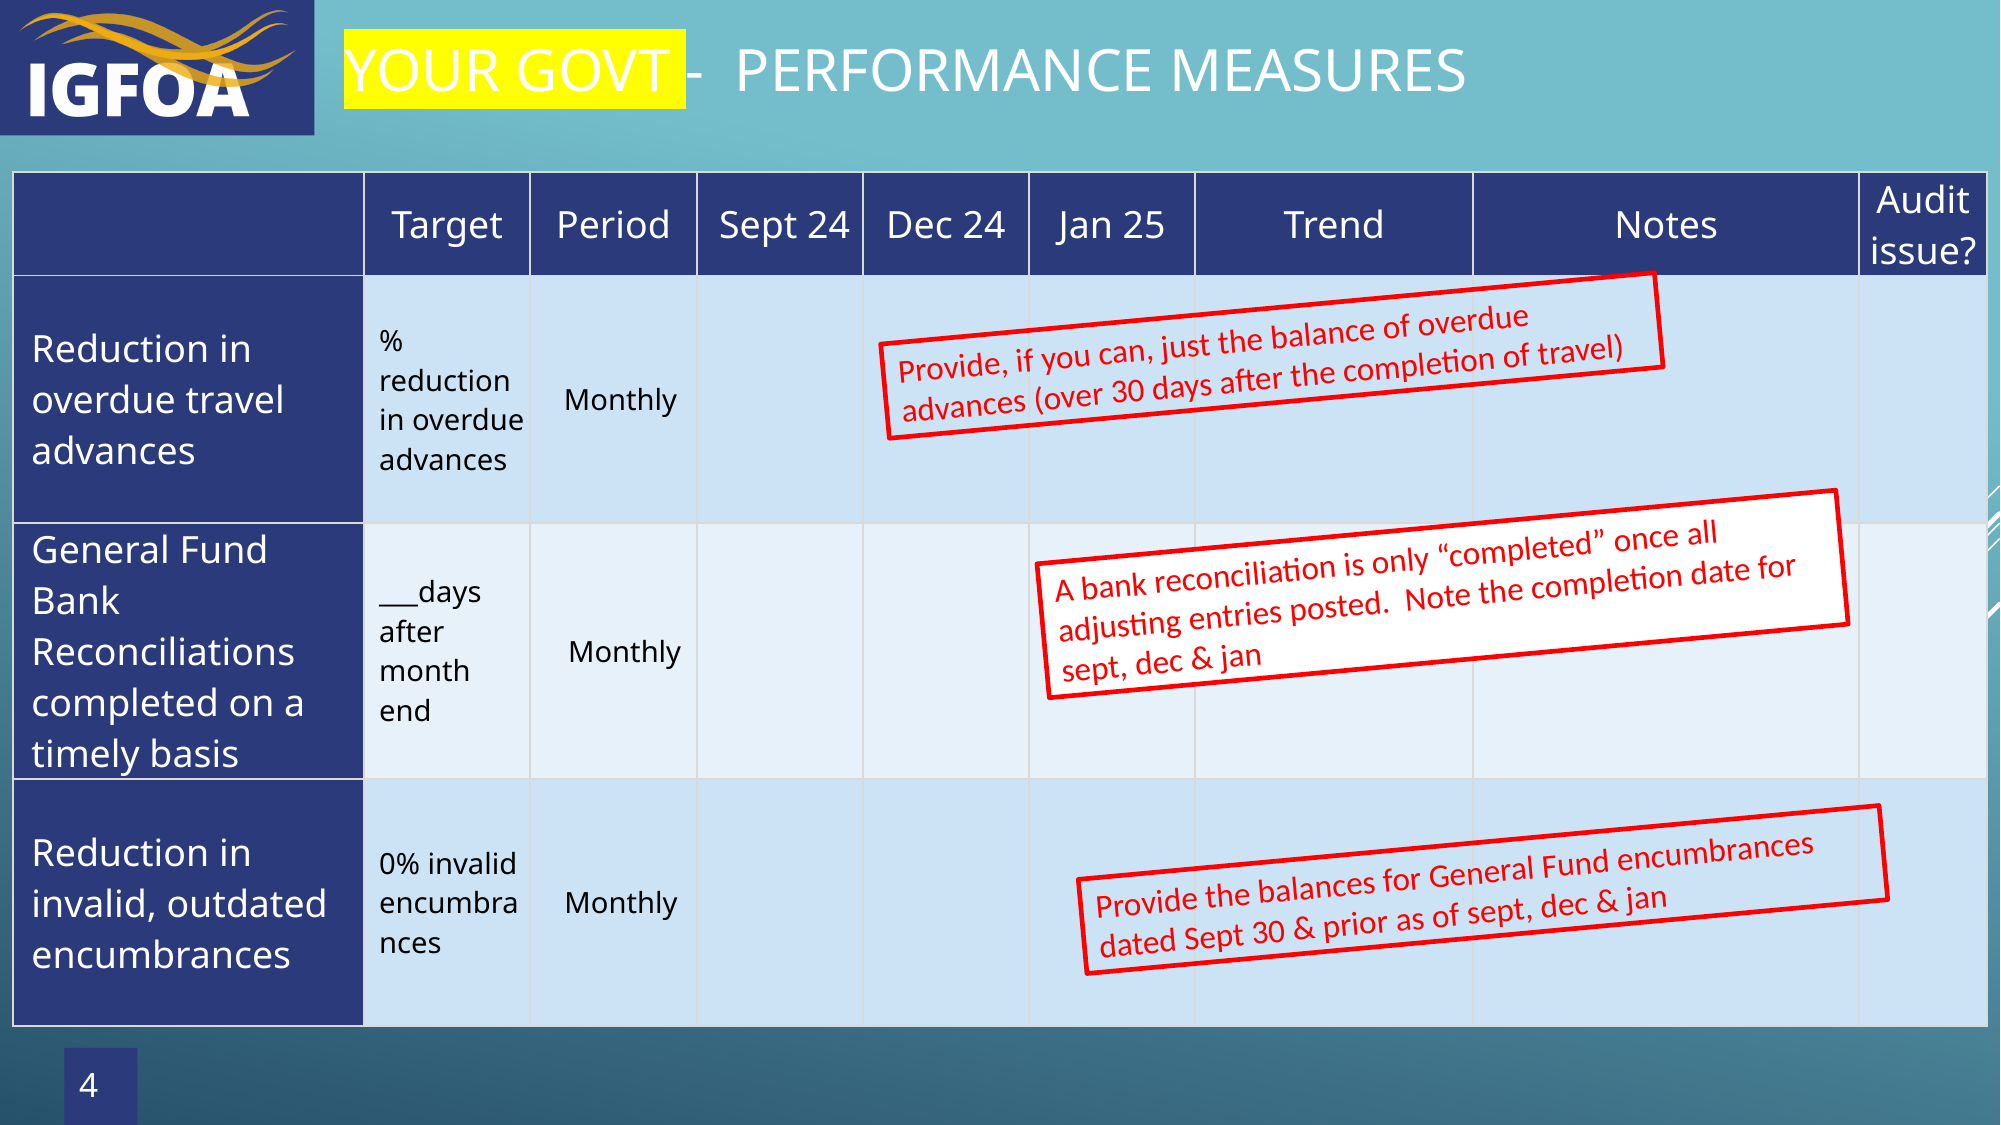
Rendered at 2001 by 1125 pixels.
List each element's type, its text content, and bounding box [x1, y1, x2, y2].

table_cell [698, 780, 862, 1025]
text_box your GOVT - PERFORMANCE MEASURES [314, 0, 2000, 137]
table_cell Reduction in invalid, outdated encumbrances [14, 780, 363, 1025]
text_box Provide the balances for General Fund encumbrances dated Sept 30 & prior as of sept, dec & jan [1078, 805, 1888, 974]
table_cell [1474, 780, 1858, 842]
table_cell General Fund Bank Reconciliations completed on a timely basis [14, 524, 363, 778]
picture [19, 10, 296, 117]
table_cell [864, 276, 1028, 522]
text_box A bank reconciliation is only “completed” once all adjusting entries posted. Note the completion date for sept, dec & jan [1037, 490, 1849, 698]
table_cell [864, 524, 1028, 778]
table_cell [1196, 276, 1472, 314]
table_cell Monthly [531, 276, 696, 522]
table_header Period [531, 173, 696, 275]
table_cell [1030, 780, 1194, 1025]
table_cell [1030, 524, 1194, 778]
text_box Provide, if you can, just the balance of overdue advances (over 30 days after the completion of travel) [880, 272, 1664, 439]
text_box 4 [64, 1047, 138, 1125]
table_header Audit issue? [1860, 173, 1986, 275]
table_cell % reduction in overdue advances [365, 276, 529, 522]
table_header Jan 25 [1030, 173, 1194, 275]
table_cell [1196, 939, 1472, 1025]
table_header Target [365, 173, 529, 275]
table_cell [1030, 276, 1194, 330]
table_cell [1860, 524, 1986, 778]
table_cell Reduction in overdue travel advances [14, 276, 363, 522]
table_cell [1196, 780, 1472, 868]
table_cell [1474, 276, 1858, 522]
table_cell Monthly [531, 524, 696, 778]
table_header Dec 24 [864, 173, 1028, 275]
table_cell Monthly [531, 780, 696, 1025]
table_cell [1030, 411, 1194, 522]
table_cell [698, 524, 862, 778]
table_header [14, 173, 363, 275]
table_cell [1196, 385, 1472, 522]
table_cell [1196, 659, 1472, 778]
table_cell [1196, 524, 1458, 549]
table_cell [1474, 524, 1858, 778]
table_cell ___days after month end [365, 524, 529, 778]
table_cell [1474, 903, 1858, 1025]
table_cell [864, 780, 1028, 1025]
table_cell [1860, 276, 1986, 522]
table_header Trend [1196, 173, 1472, 275]
table_cell [698, 276, 862, 522]
table_header Notes [1474, 173, 1858, 275]
table_cell [1860, 780, 1986, 1025]
table_header Sept 24 [698, 173, 862, 275]
table_cell 0% invalid encumbrances [365, 780, 529, 1025]
